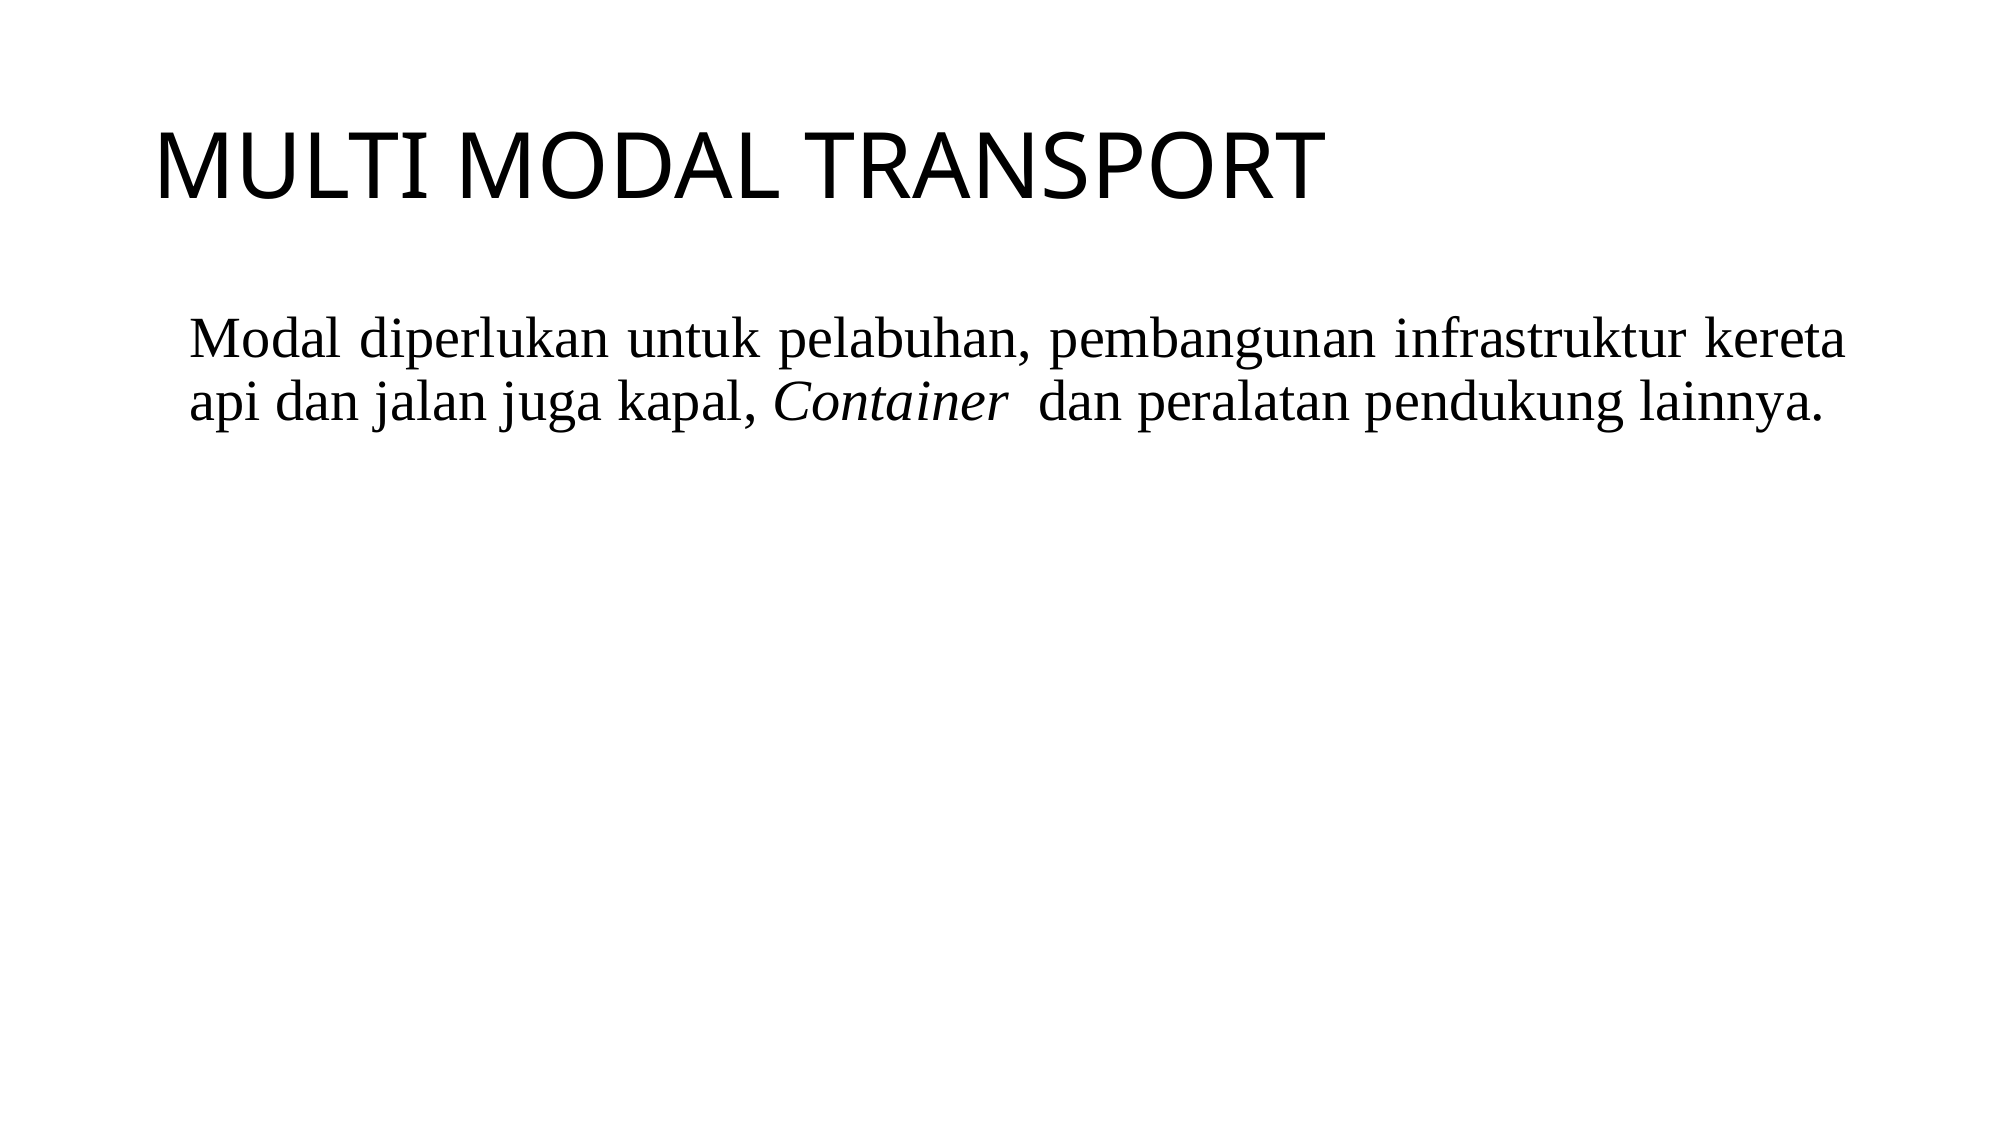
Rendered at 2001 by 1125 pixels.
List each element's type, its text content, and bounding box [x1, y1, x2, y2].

title MULTI MODAL TRANSPORT [137, 59, 1863, 278]
list Modal diperlukan untuk pelabuhan, pembangunan infrastruktur kereta api dan jalan juga kapal, Container dan peralatan pendukung lainnya. [137, 299, 1863, 1014]
